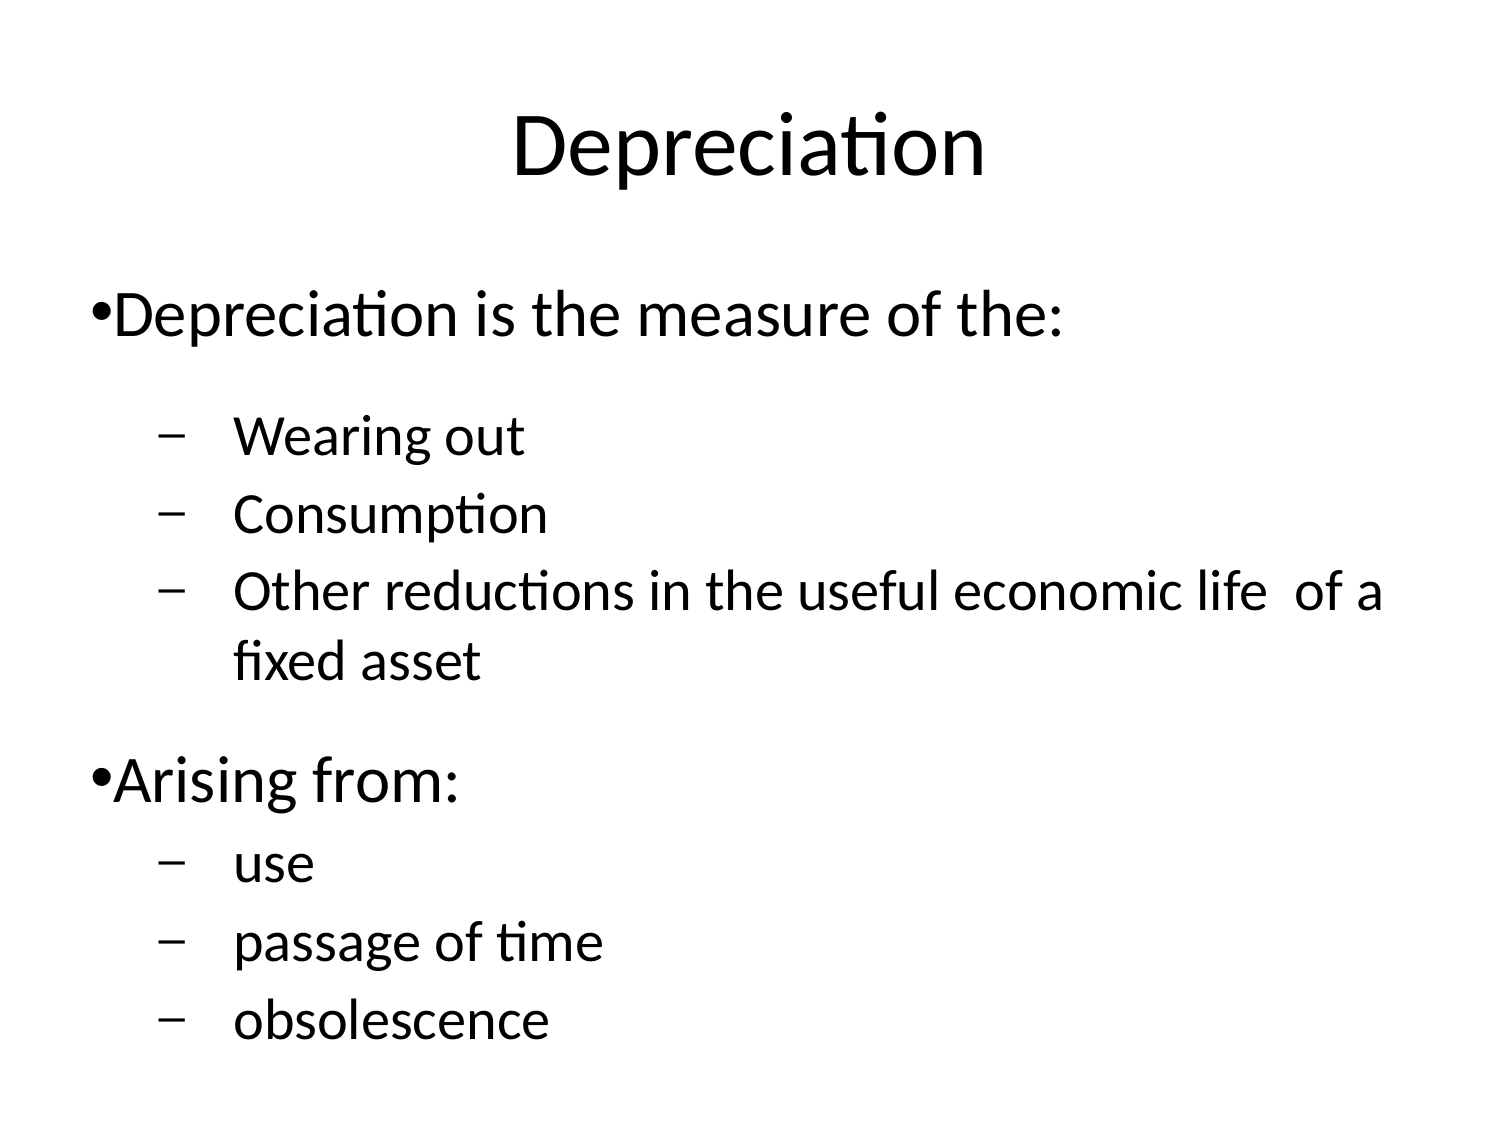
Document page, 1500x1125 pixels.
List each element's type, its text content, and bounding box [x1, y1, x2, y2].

title Depreciation [75, 45, 1425, 233]
list Depreciation is the measure of the: Wearing out Consumption Other reductions in the useful economic life of a fixed asset Arising from: use passage of time obsolescence [75, 262, 1425, 1083]
